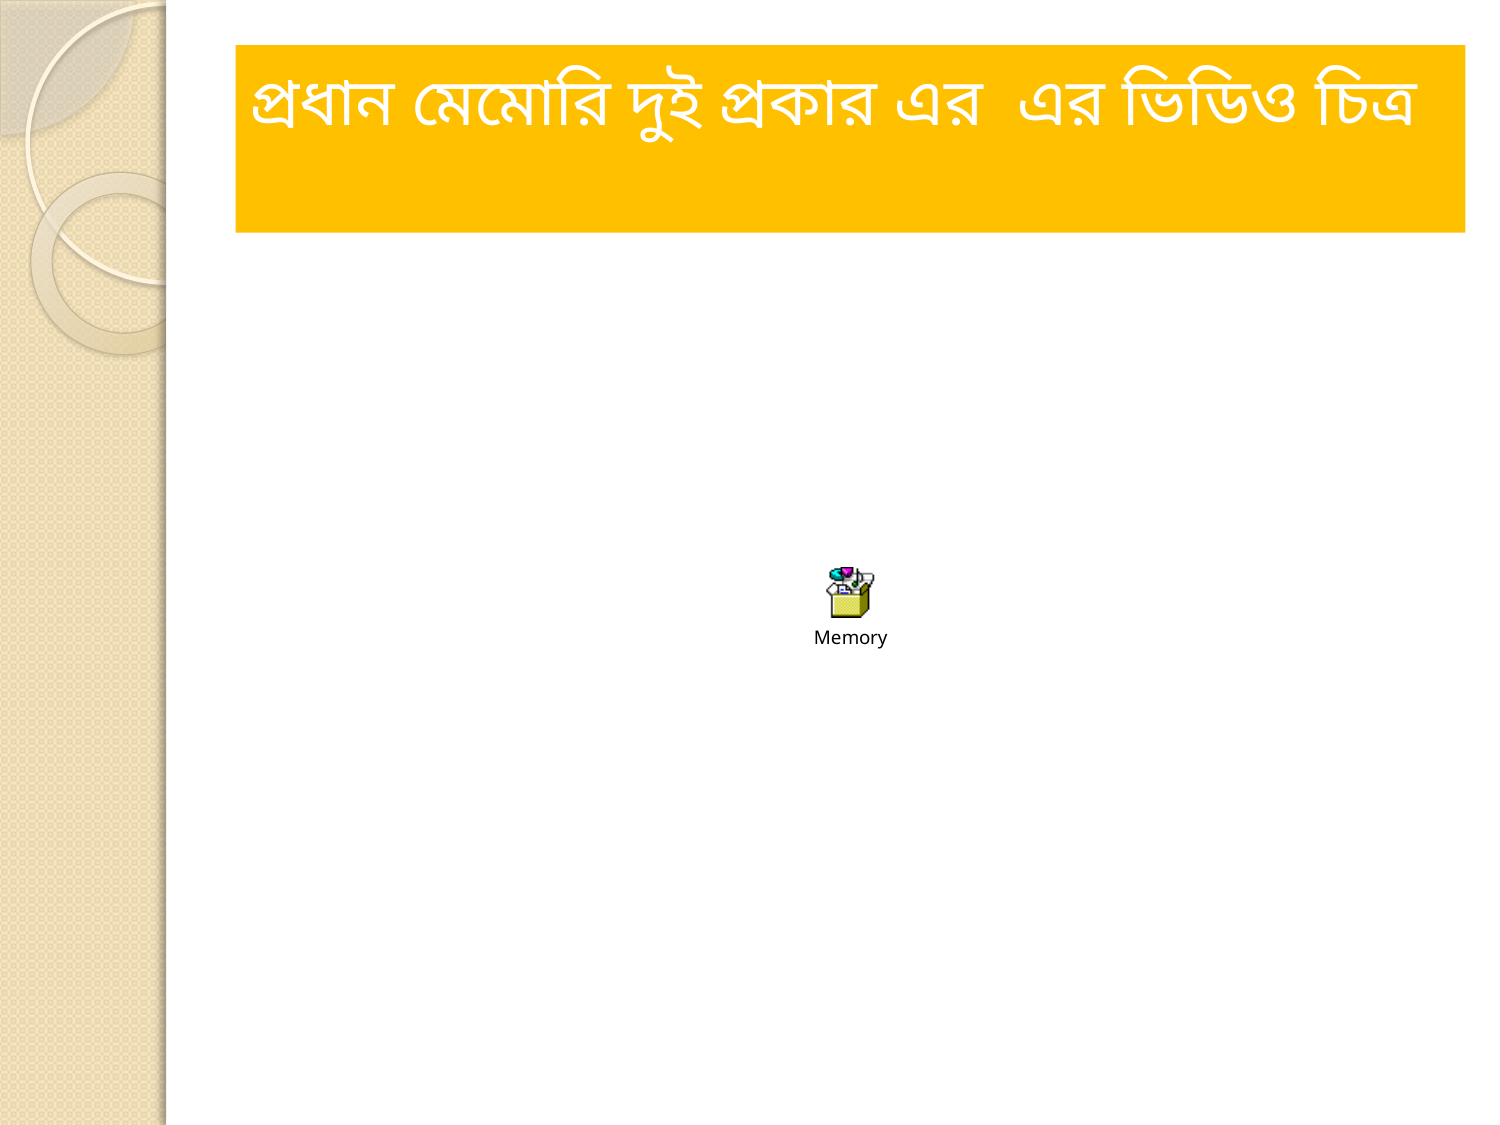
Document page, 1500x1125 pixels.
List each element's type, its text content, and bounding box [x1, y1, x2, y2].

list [775, 567, 926, 695]
title প্রধান মেমোরি দুই প্রকার এর এর ভিডিও চিত্র [235, 45, 1466, 233]
